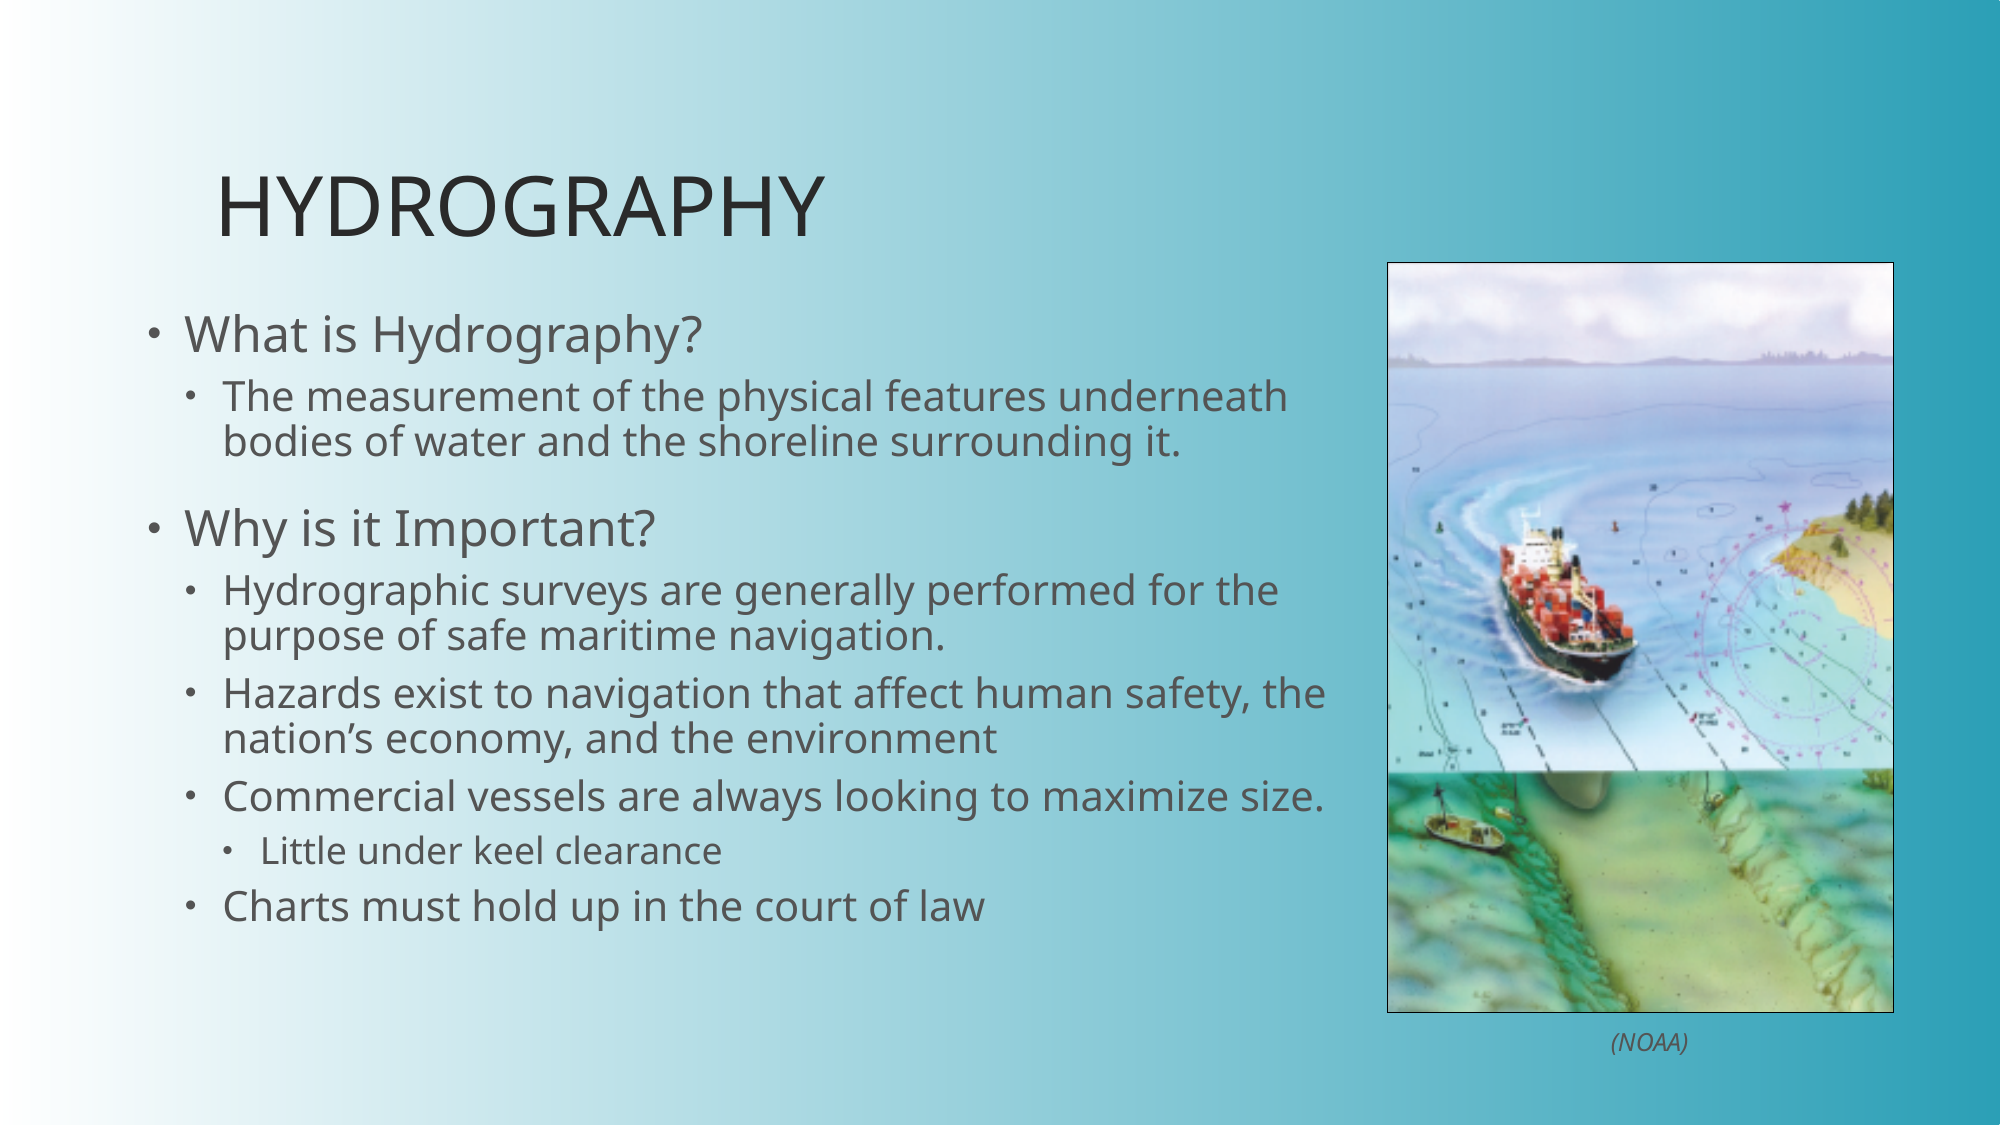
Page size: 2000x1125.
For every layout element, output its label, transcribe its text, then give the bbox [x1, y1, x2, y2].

picture [1387, 262, 1894, 1013]
title Hydrography [199, 45, 1800, 263]
text_box (NOAA) [1405, 1022, 1895, 1119]
list What is Hydrography? The measurement of the physical features underneath bodies of water and the shoreline surrounding it. Why is it Important? Hydrographic surveys are generally performed for the purpose of safe maritime navigation. Hazards exist to navigation that affect human safety, the nation’s economy, and the environment Commercial vessels are always looking to maximize size. Little under keel clearance Charts must hold up in the court of law [124, 301, 1368, 1014]
